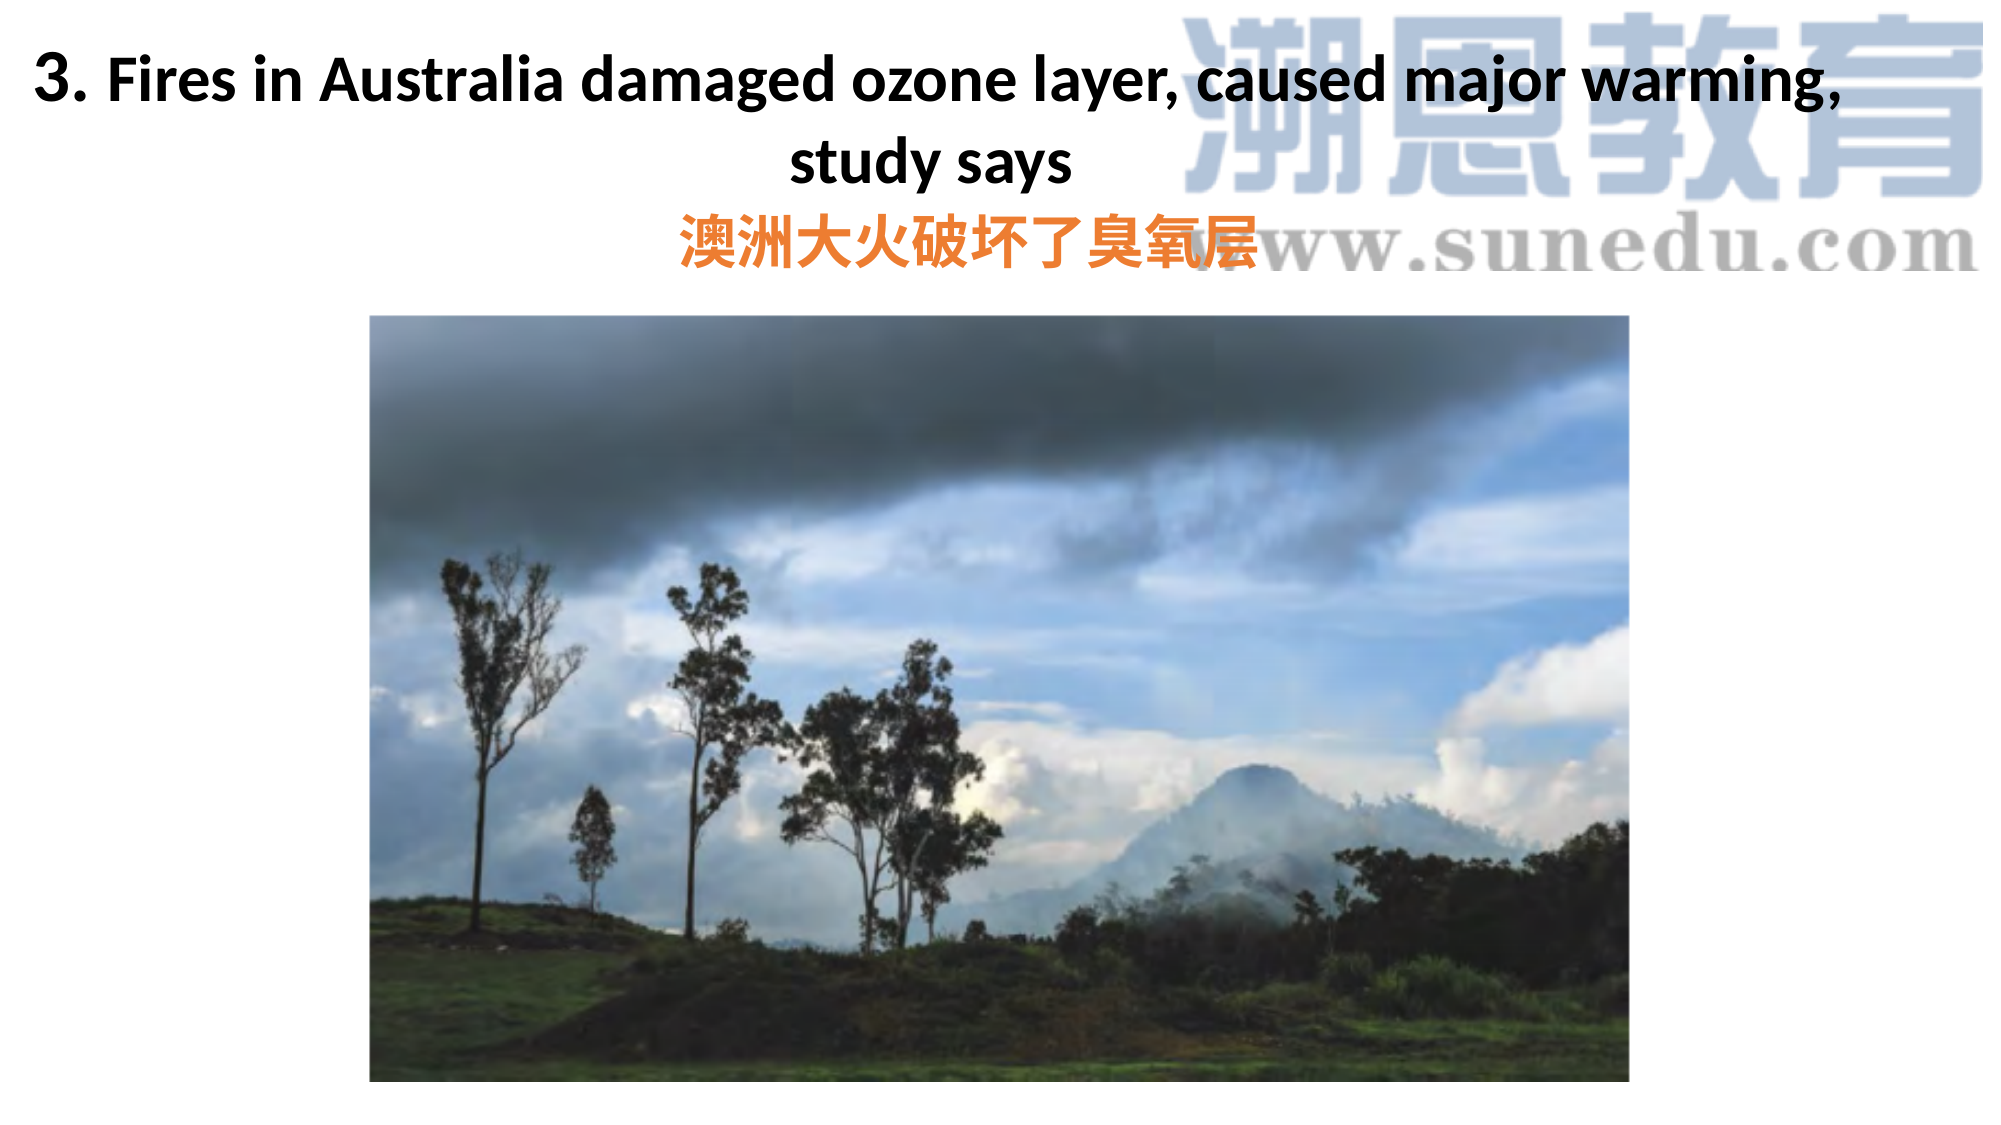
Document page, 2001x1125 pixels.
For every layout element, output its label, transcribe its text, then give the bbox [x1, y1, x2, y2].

text_box 3. Fires in Australia damaged ozone layer, caused major warming, study says 澳洲大火破坏了臭氧层 [0, 19, 1883, 284]
picture [368, 314, 1632, 1083]
picture [1178, 10, 1983, 271]
